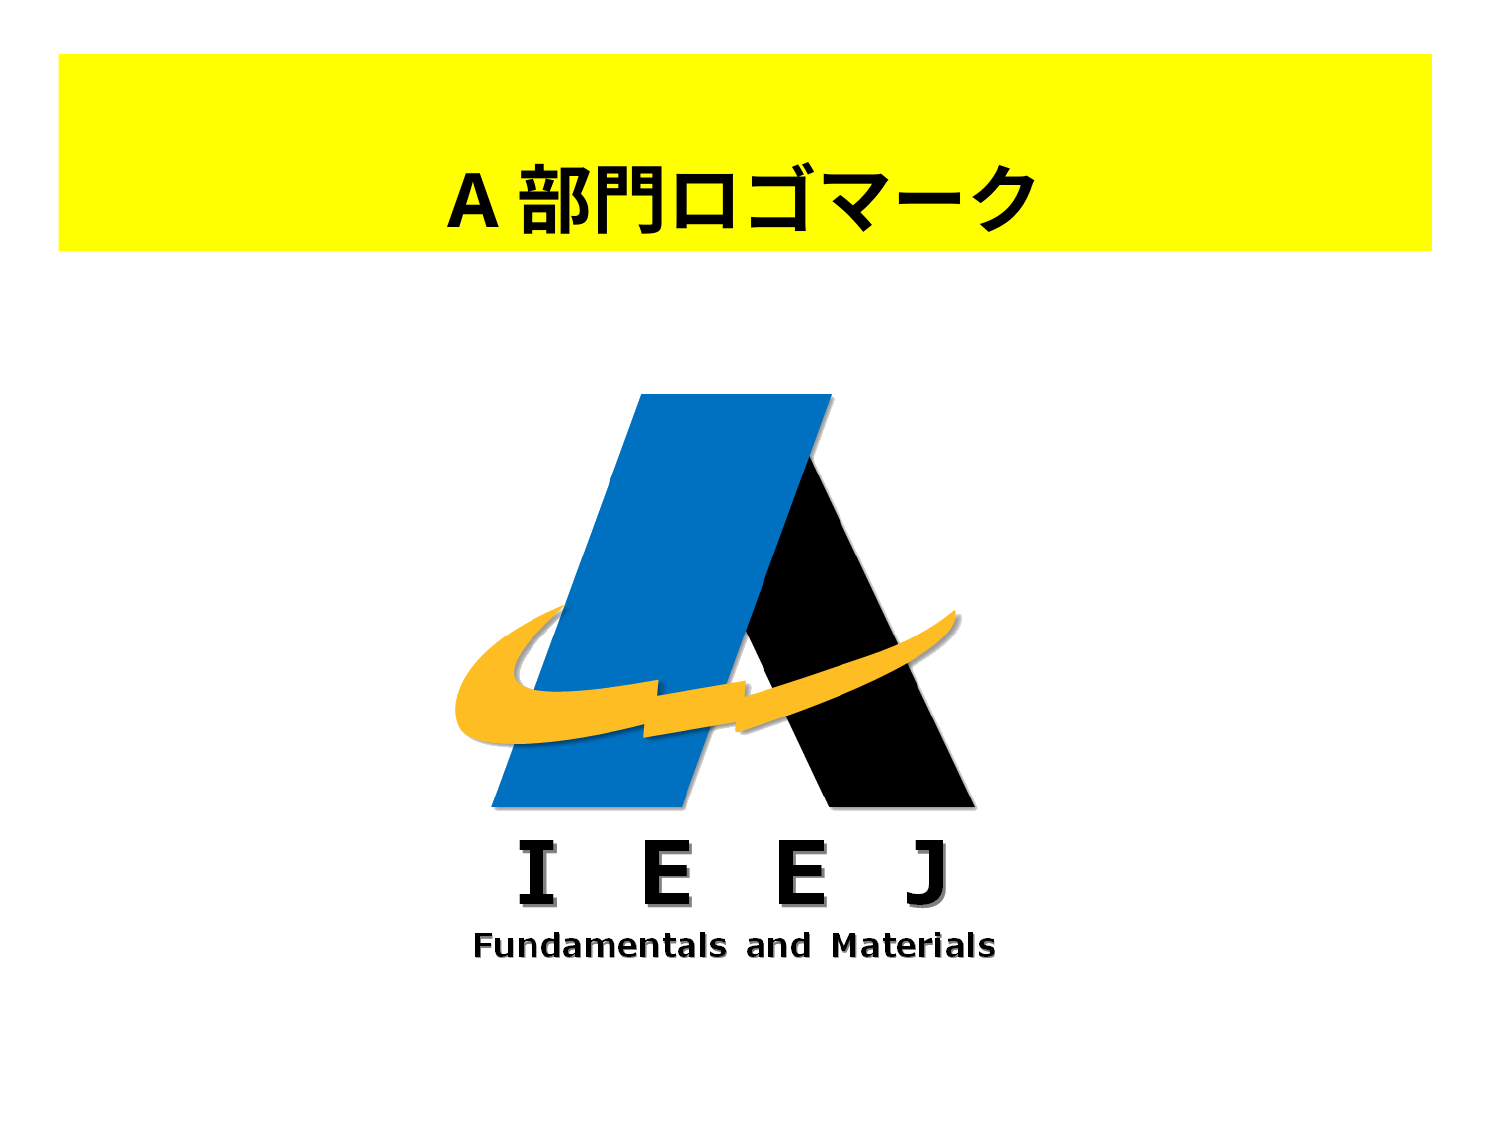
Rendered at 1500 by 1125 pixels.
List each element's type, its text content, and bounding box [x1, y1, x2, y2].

picture [455, 394, 995, 958]
title A部門ロゴマーク [58, 53, 1432, 251]
